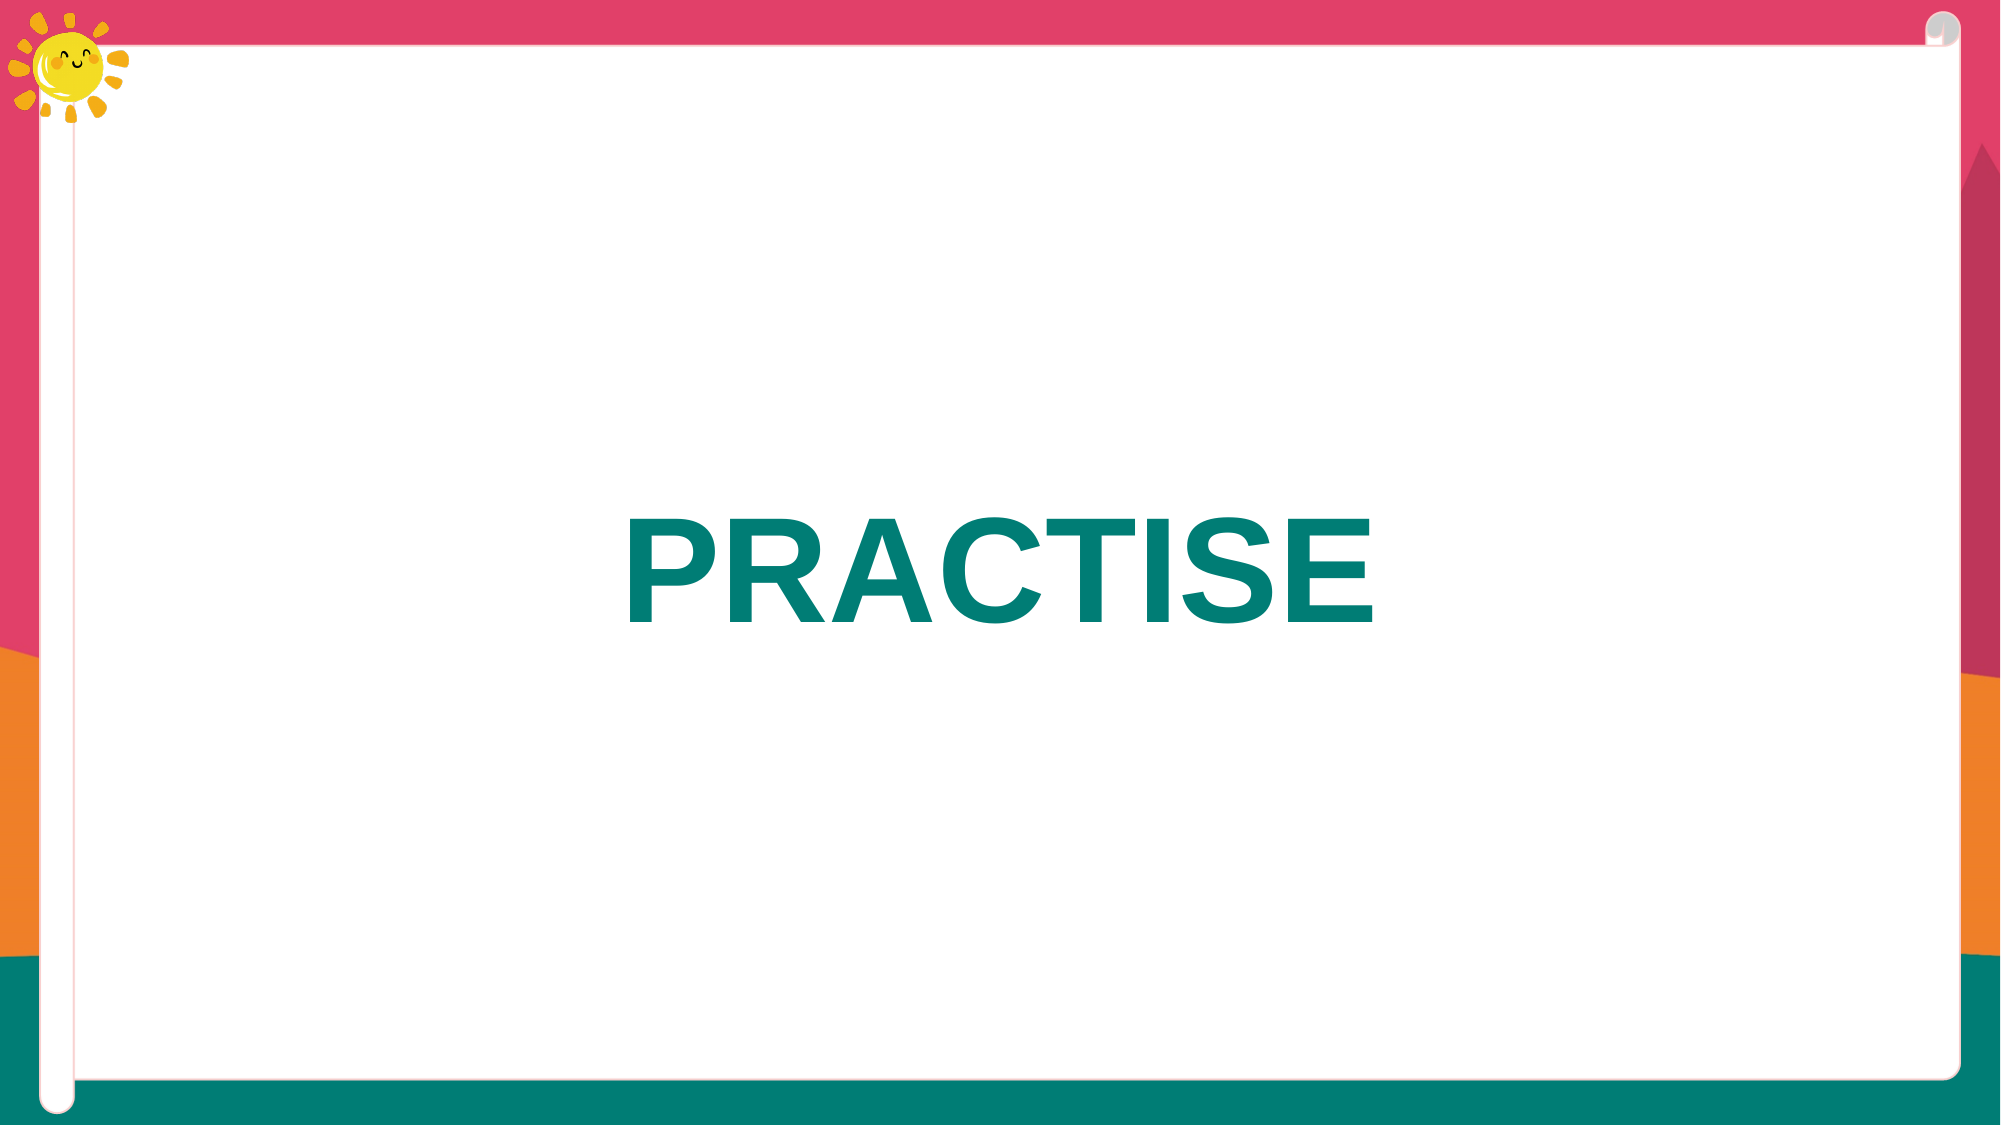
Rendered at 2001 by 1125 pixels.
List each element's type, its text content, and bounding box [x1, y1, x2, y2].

picture [0, 0, 2001, 1125]
text_box PRACTISE [337, 425, 1663, 700]
